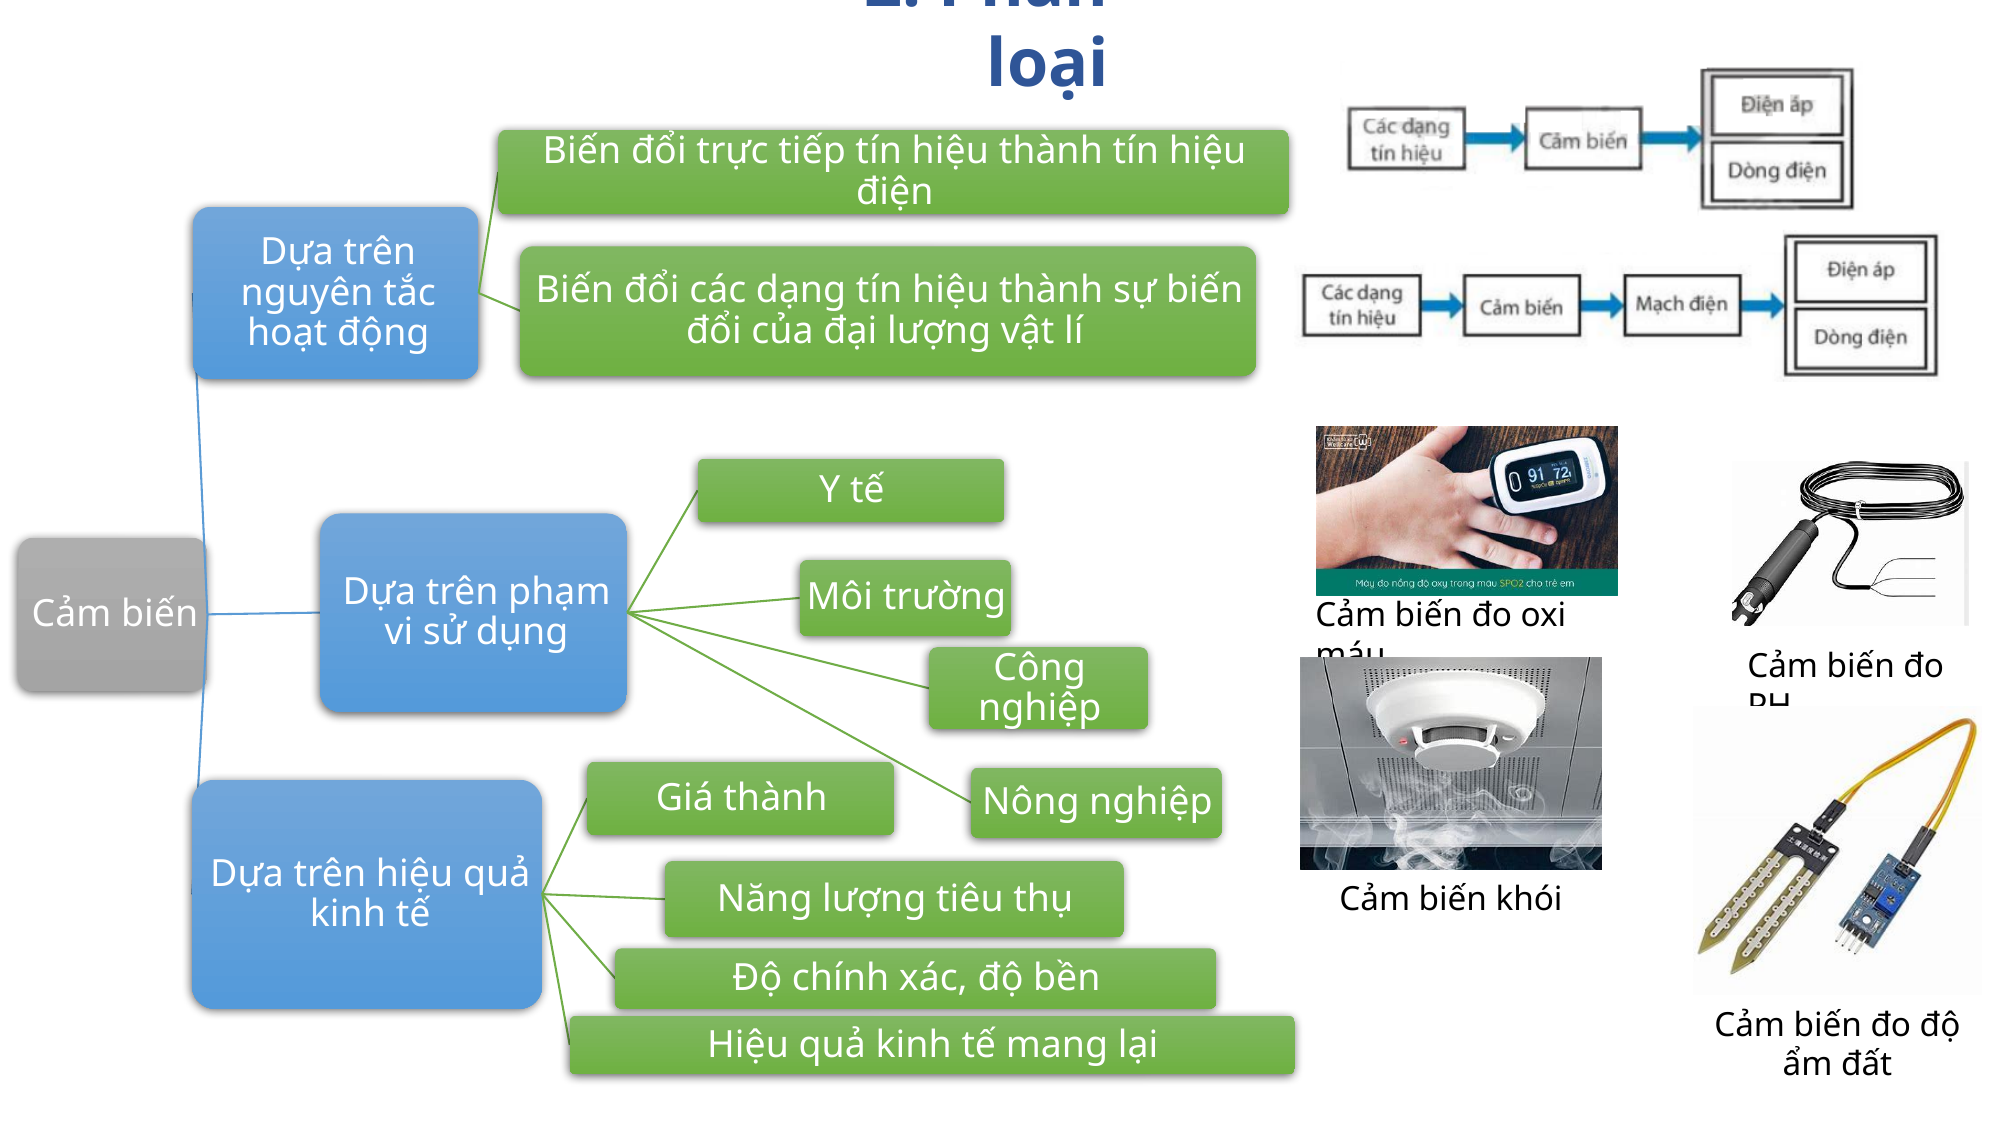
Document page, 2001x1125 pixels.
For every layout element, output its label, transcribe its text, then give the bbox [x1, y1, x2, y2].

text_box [1300, 426, 1633, 642]
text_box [18, 106, 2000, 1090]
picture [1288, 229, 1946, 382]
text_box 2. Phân loại [740, 0, 1124, 106]
picture [1340, 60, 1863, 216]
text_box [1693, 706, 1982, 1092]
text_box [1300, 657, 1602, 926]
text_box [1732, 461, 1982, 693]
